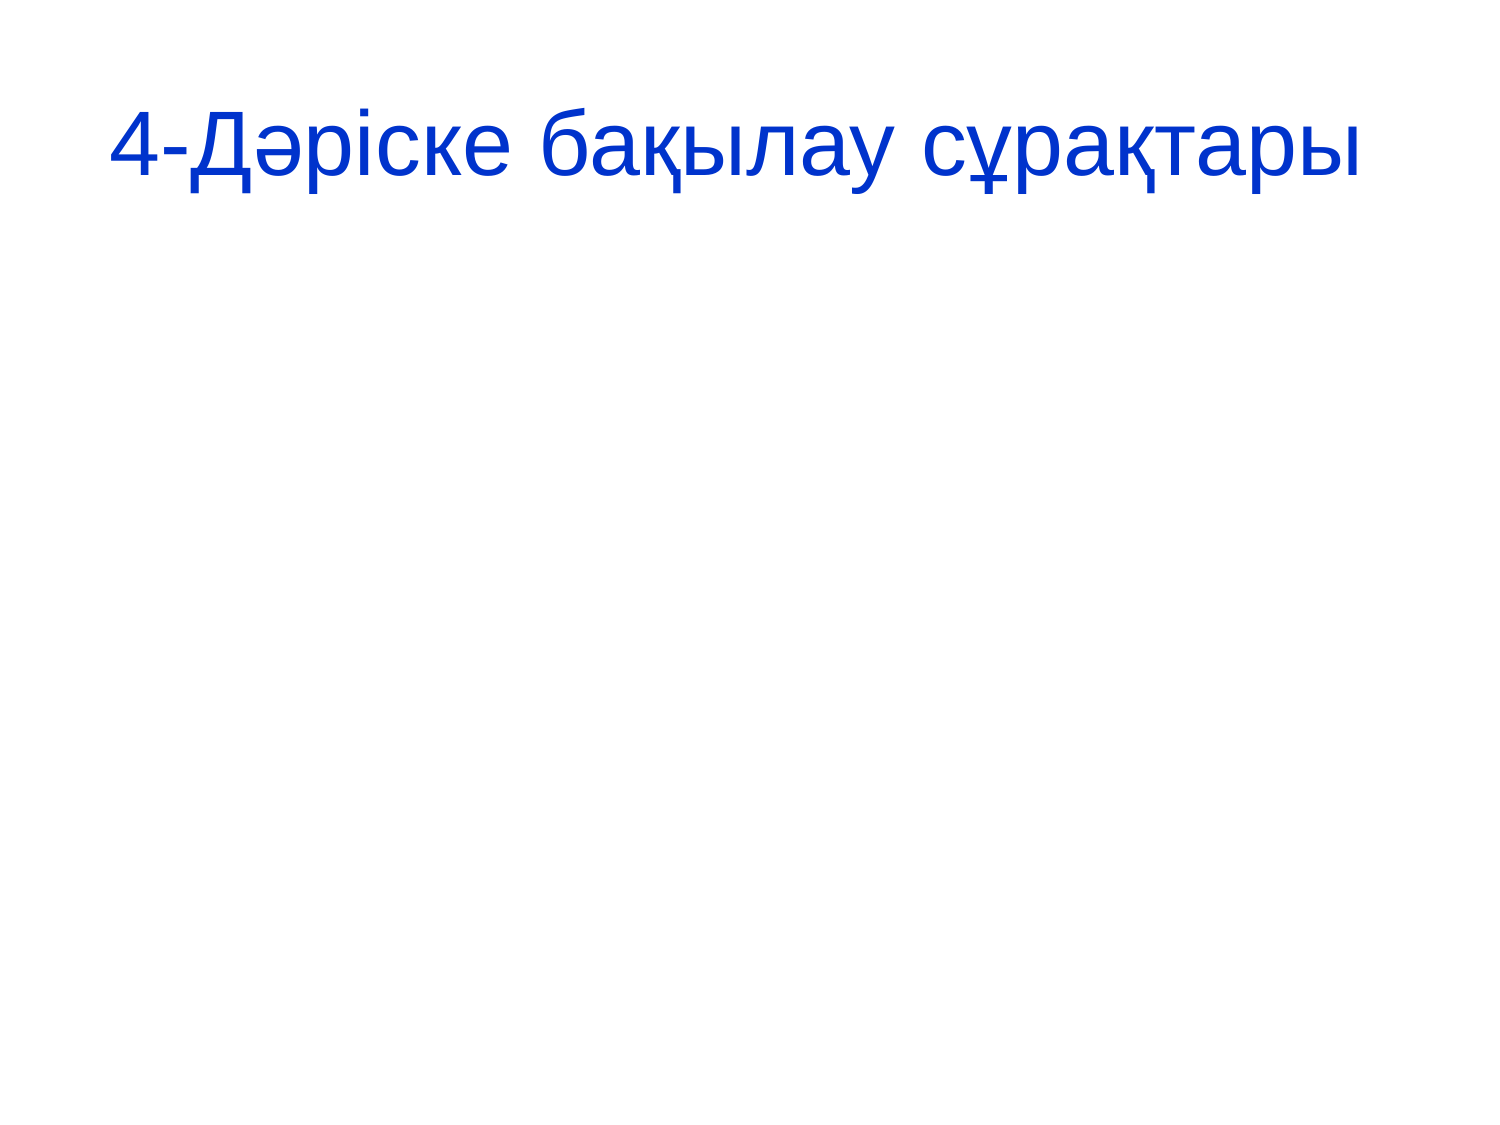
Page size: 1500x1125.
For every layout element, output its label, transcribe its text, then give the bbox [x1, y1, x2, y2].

title 4-Дәріске бақылау сұрақтары [75, 45, 1425, 233]
